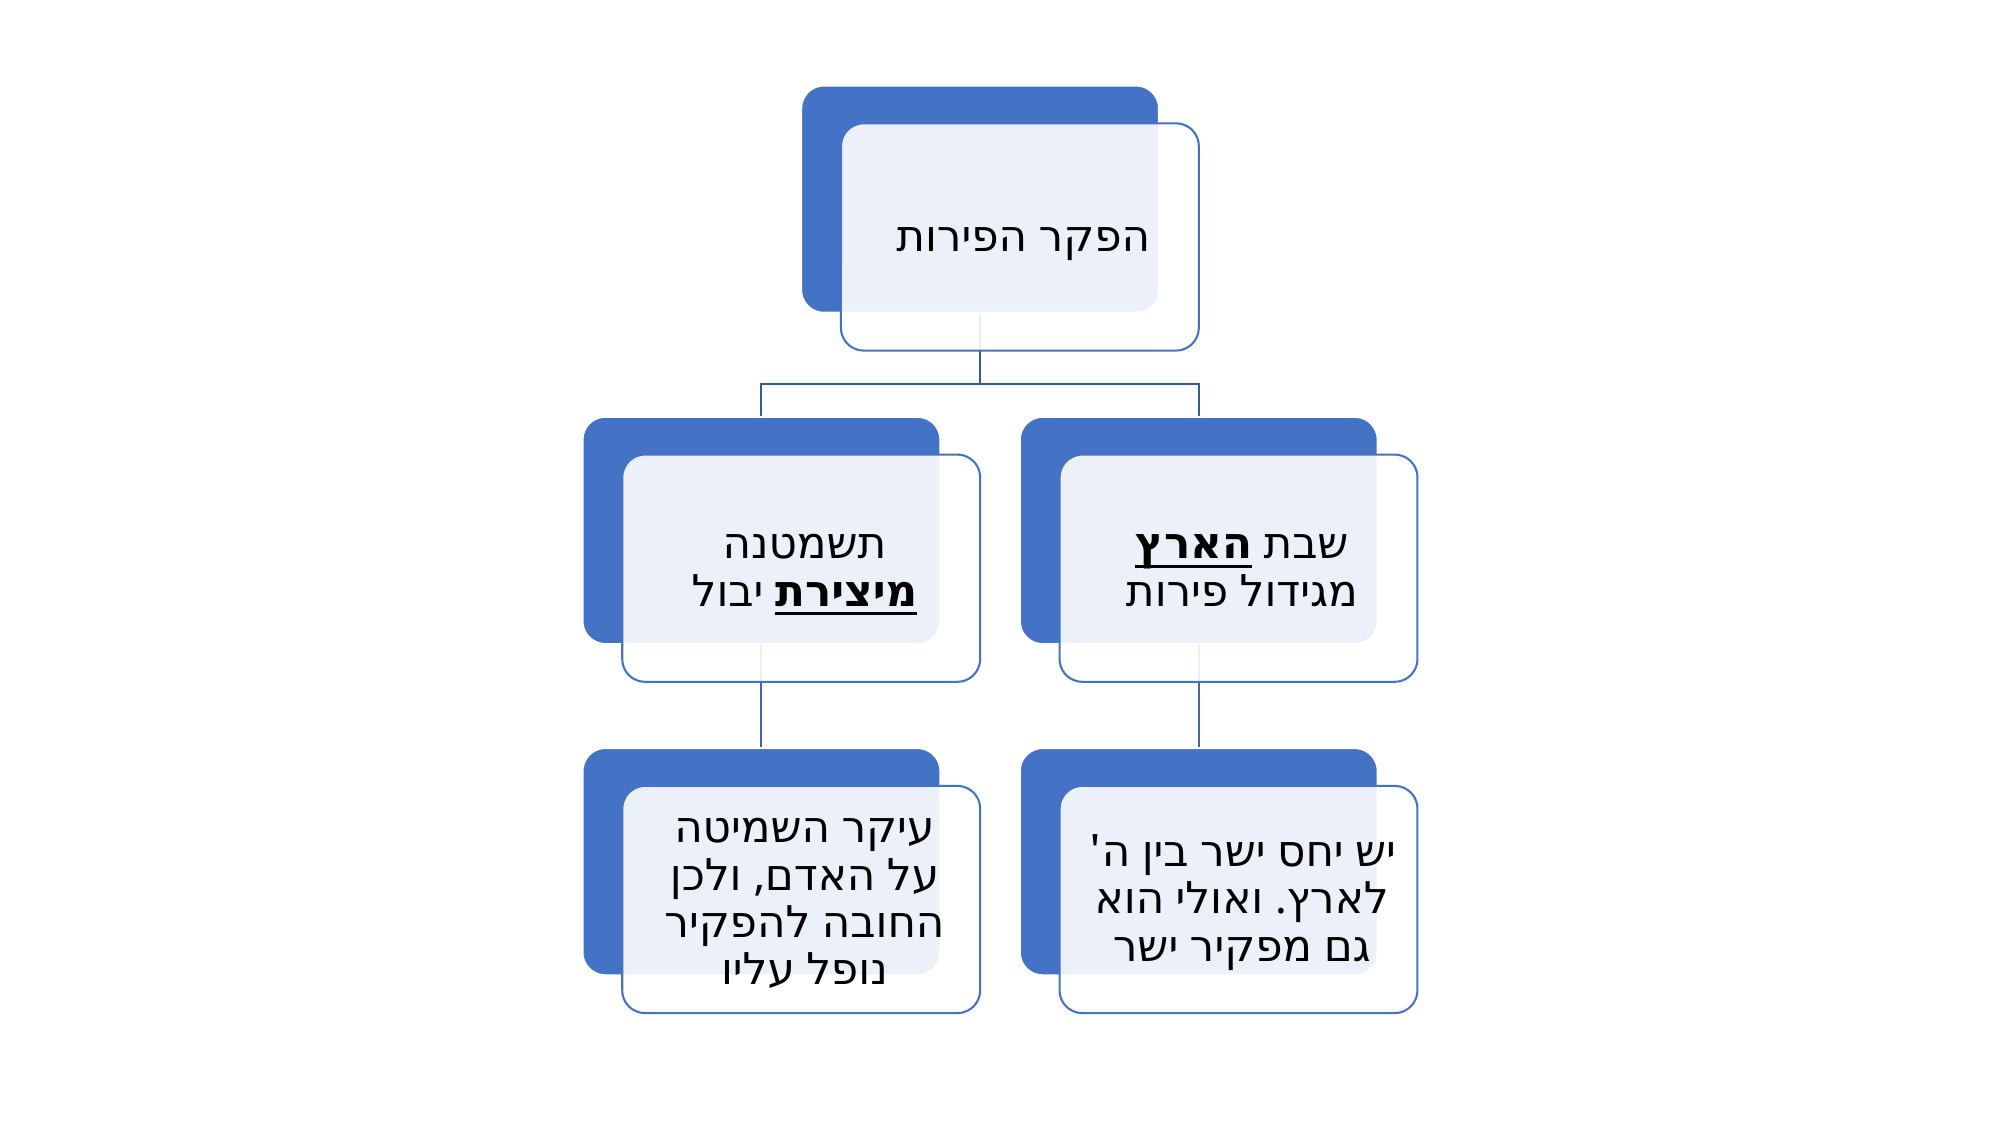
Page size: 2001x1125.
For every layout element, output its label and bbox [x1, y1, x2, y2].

list [137, 85, 1863, 1014]
